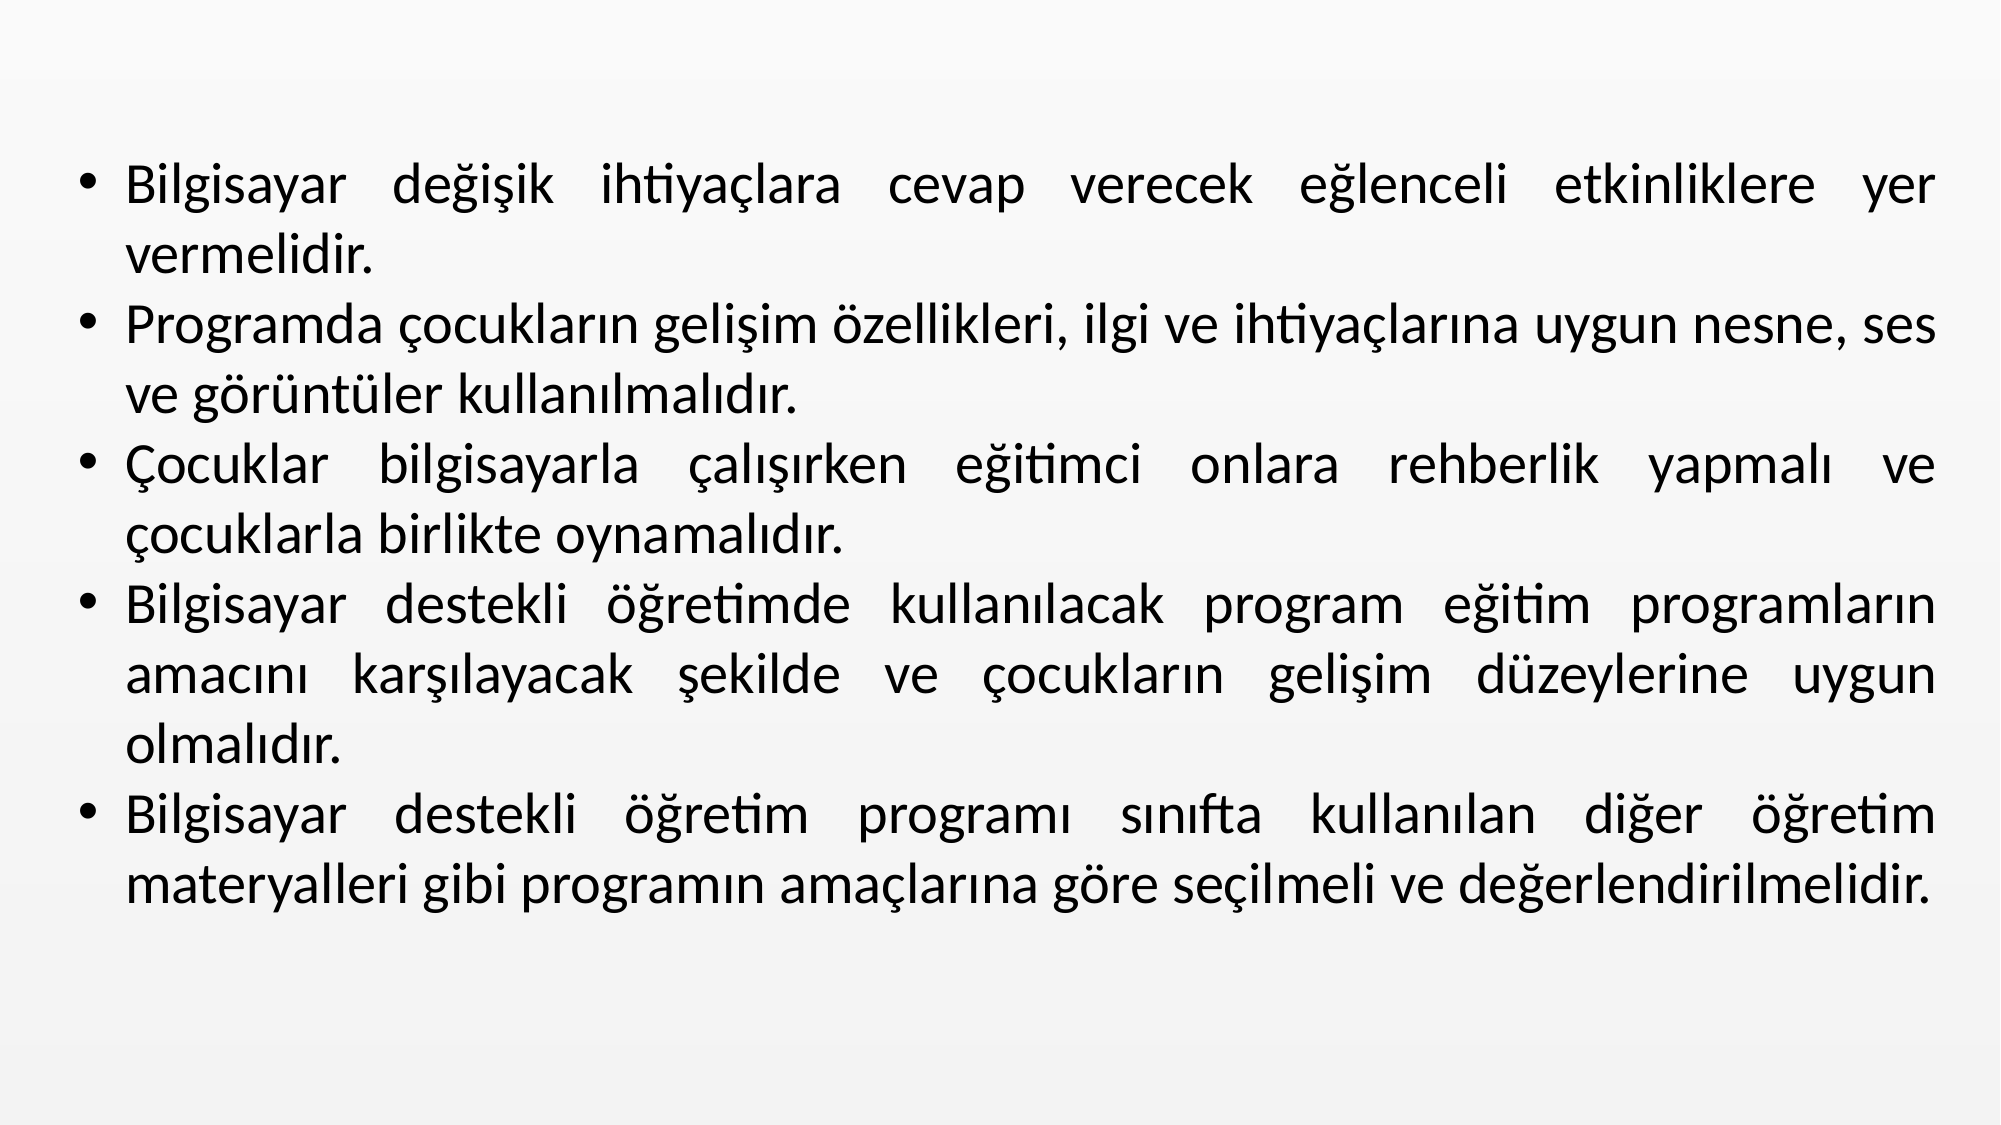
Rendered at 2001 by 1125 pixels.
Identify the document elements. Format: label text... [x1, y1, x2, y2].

text_box Bilgisayar değişik ihtiyaçlara cevap verecek eğlenceli etkinliklere yer vermelidir. Programda çocukların gelişim özellikleri, ilgi ve ihtiyaçlarına uygun nesne, ses ve görüntüler kullanılmalıdır. Çocuklar bilgisayarla çalışırken eğitimci onlara rehberlik yapmalı ve çocuklarla birlikte oynamalıdır. Bilgisayar destekli öğretimde kullanılacak program eğitim programların amacını karşılayacak şekilde ve çocukların gelişim düzeylerine uygun olmalıdır. Bilgisayar destekli öğretim programı sınıfta kullanılan diğer öğretim materyalleri gibi programın amaçlarına göre seçilmeli ve değerlendirilmelidir. [63, 138, 1953, 923]
